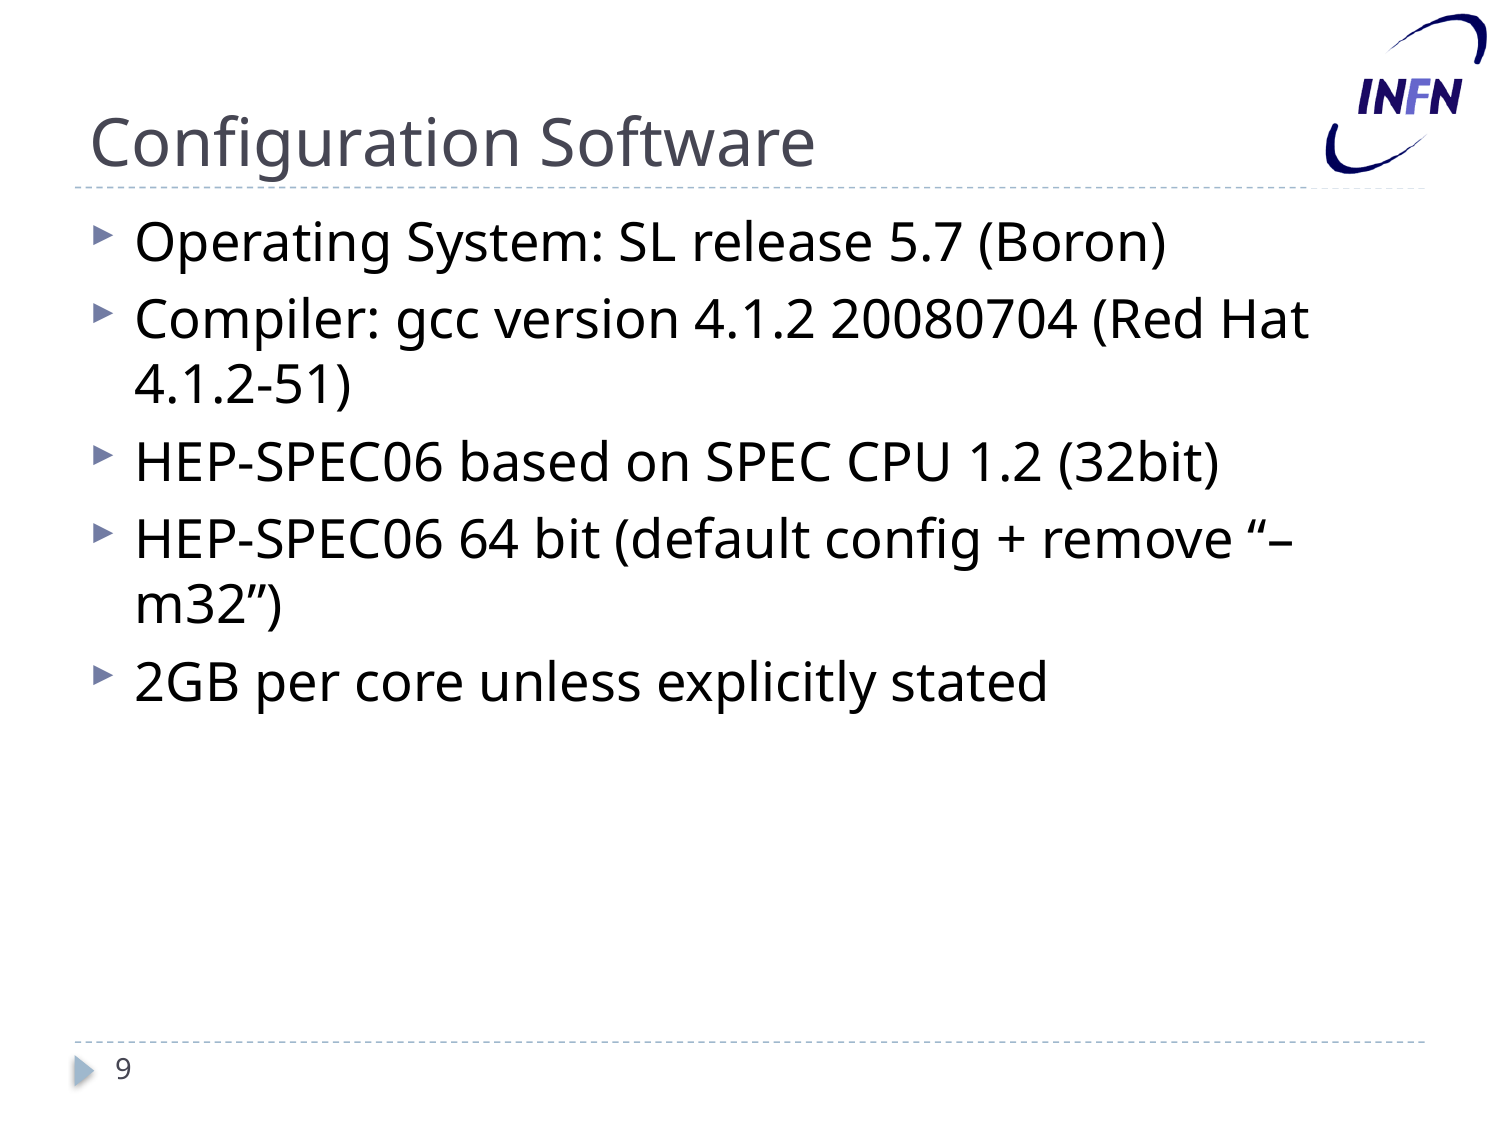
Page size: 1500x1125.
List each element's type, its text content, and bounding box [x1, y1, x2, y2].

slide_number 9 [100, 1042, 426, 1103]
picture [1310, 0, 1500, 188]
list Operating System: SL release 5.7 (Boron) Compiler: gcc version 4.1.2 20080704 (Red Hat 4.1.2-51) HEP-SPEC06 based on SPEC CPU 1.2 (32bit) HEP-SPEC06 64 bit (default config + remove “–m32”) 2GB per core unless explicitly stated [75, 200, 1425, 1010]
title Configuration Software [75, 24, 1275, 188]
